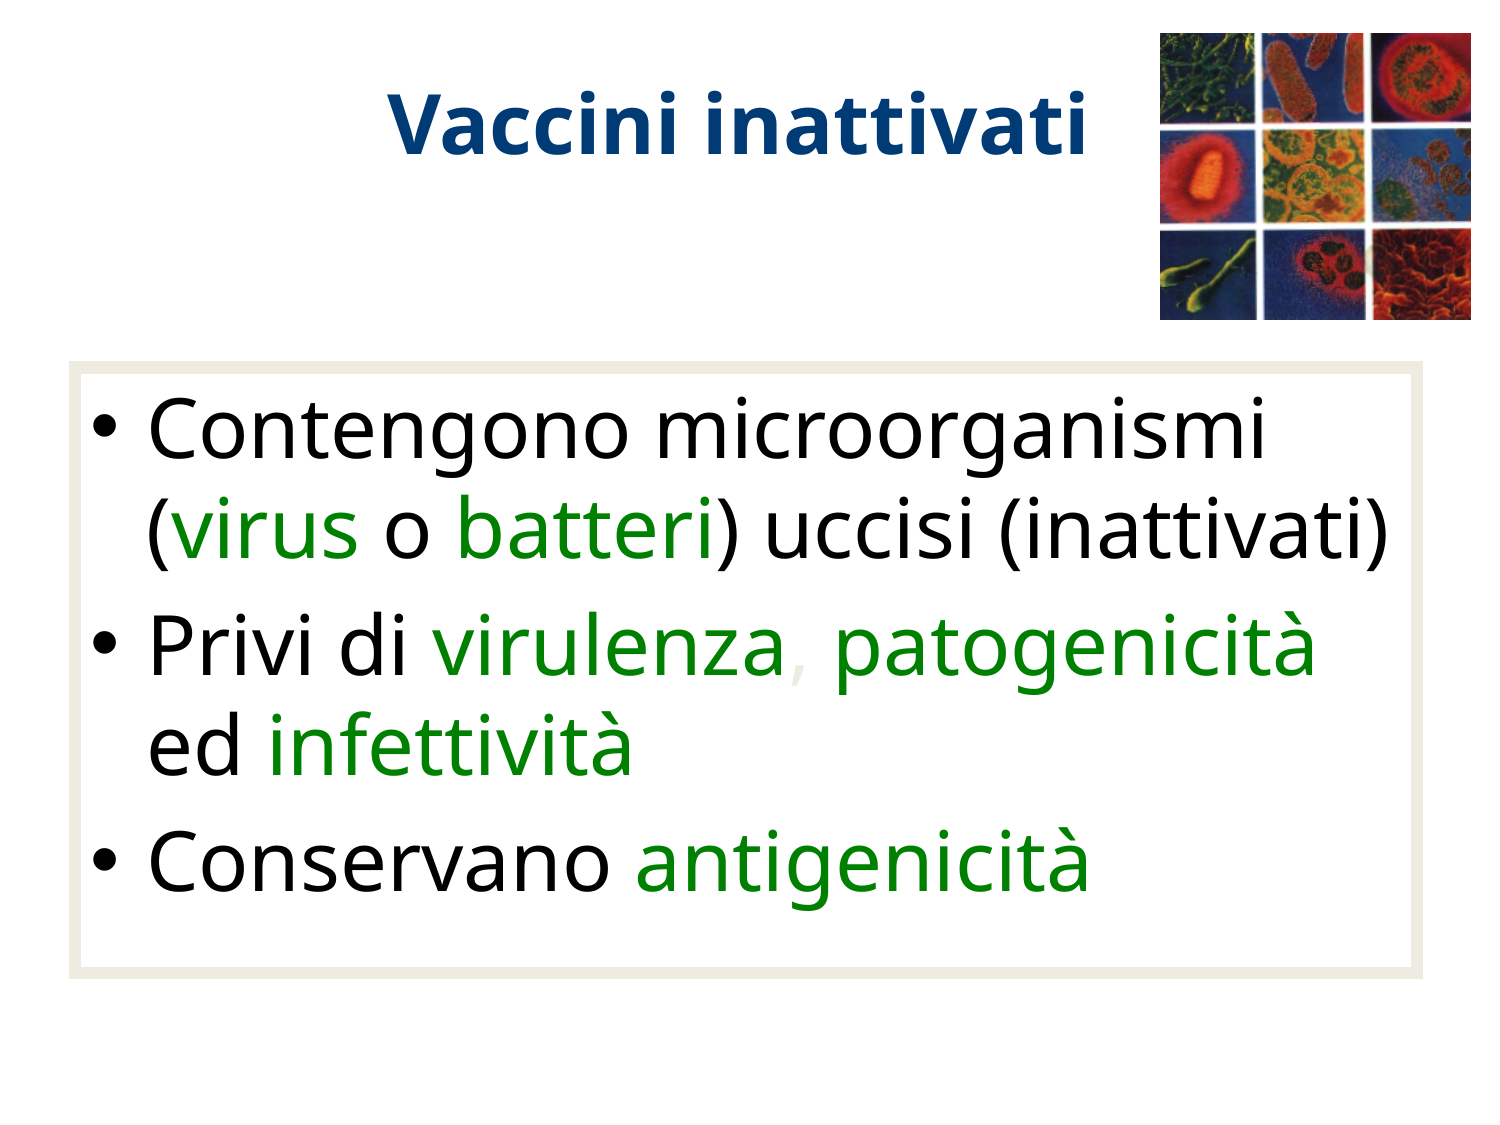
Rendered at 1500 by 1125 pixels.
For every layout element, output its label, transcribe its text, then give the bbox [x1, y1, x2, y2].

list Contengono microorganismi (virus o batteri) uccisi (inattivati) Privi di virulenza, patogenicità ed infettività Conservano antigenicità [75, 367, 1417, 974]
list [1160, 33, 1471, 321]
title Vaccini inattivati [75, 62, 1155, 180]
